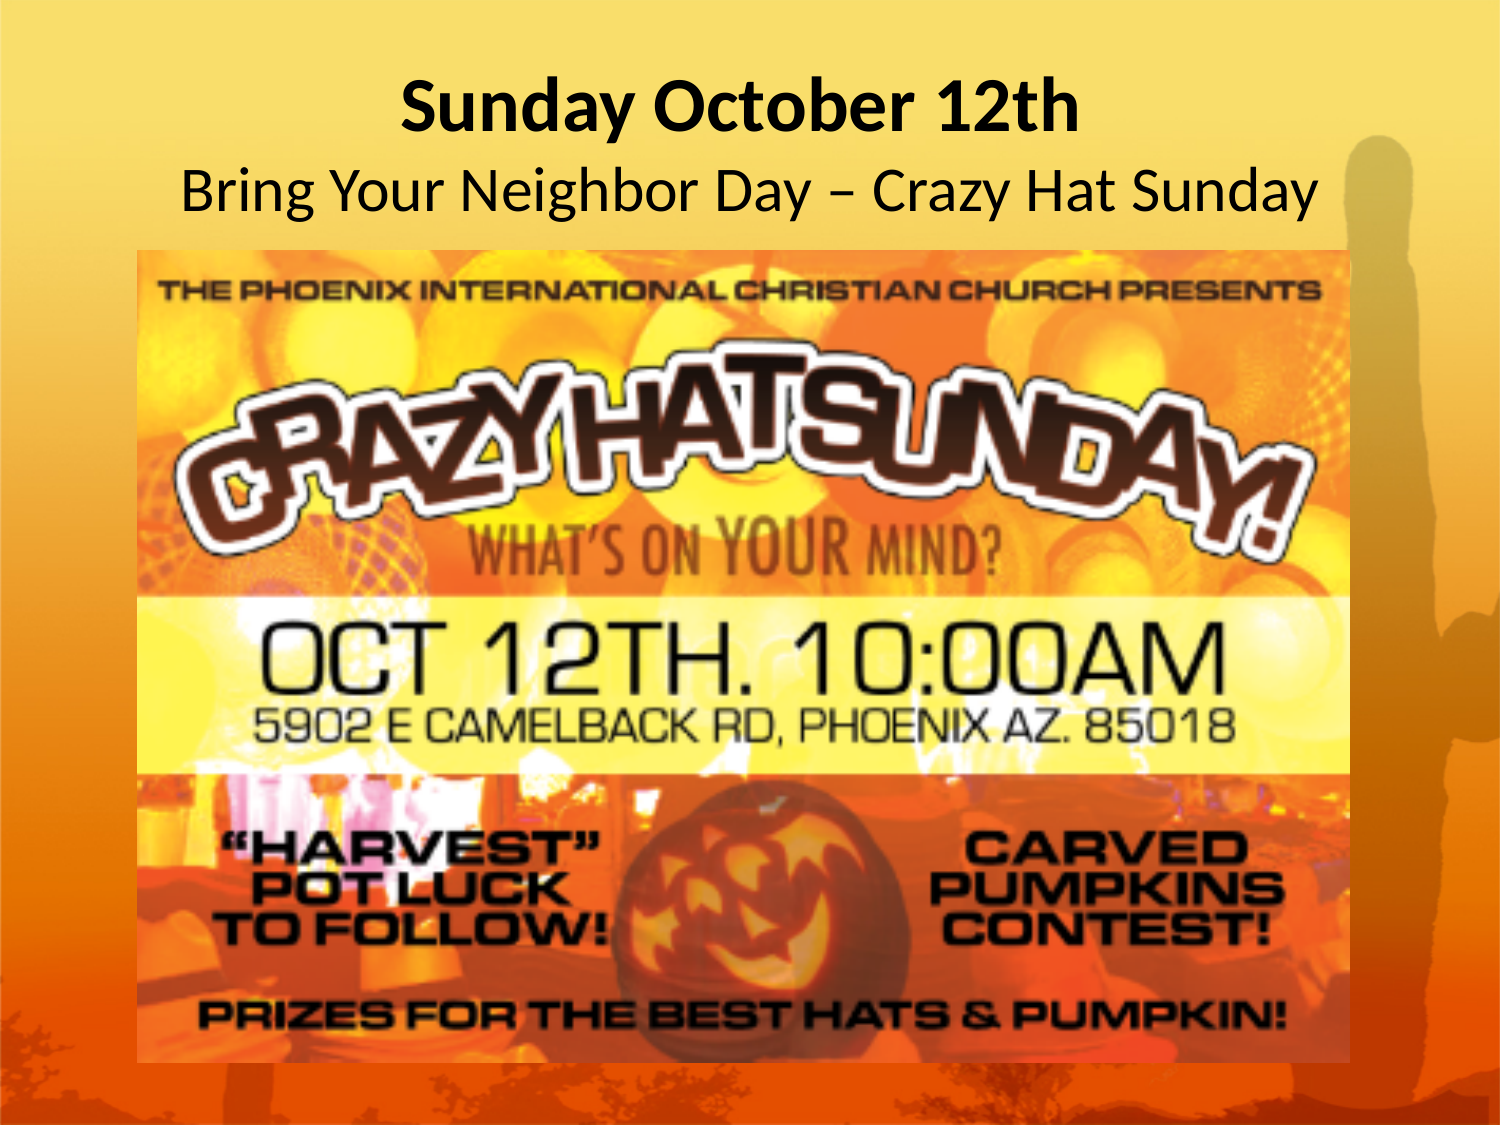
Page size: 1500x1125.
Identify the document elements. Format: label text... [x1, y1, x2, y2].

title Sunday October 12th Bring Your Neighbor Day – Crazy Hat Sunday [75, 45, 1425, 233]
picture [0, 0, 1500, 1125]
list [137, 249, 1351, 1063]
